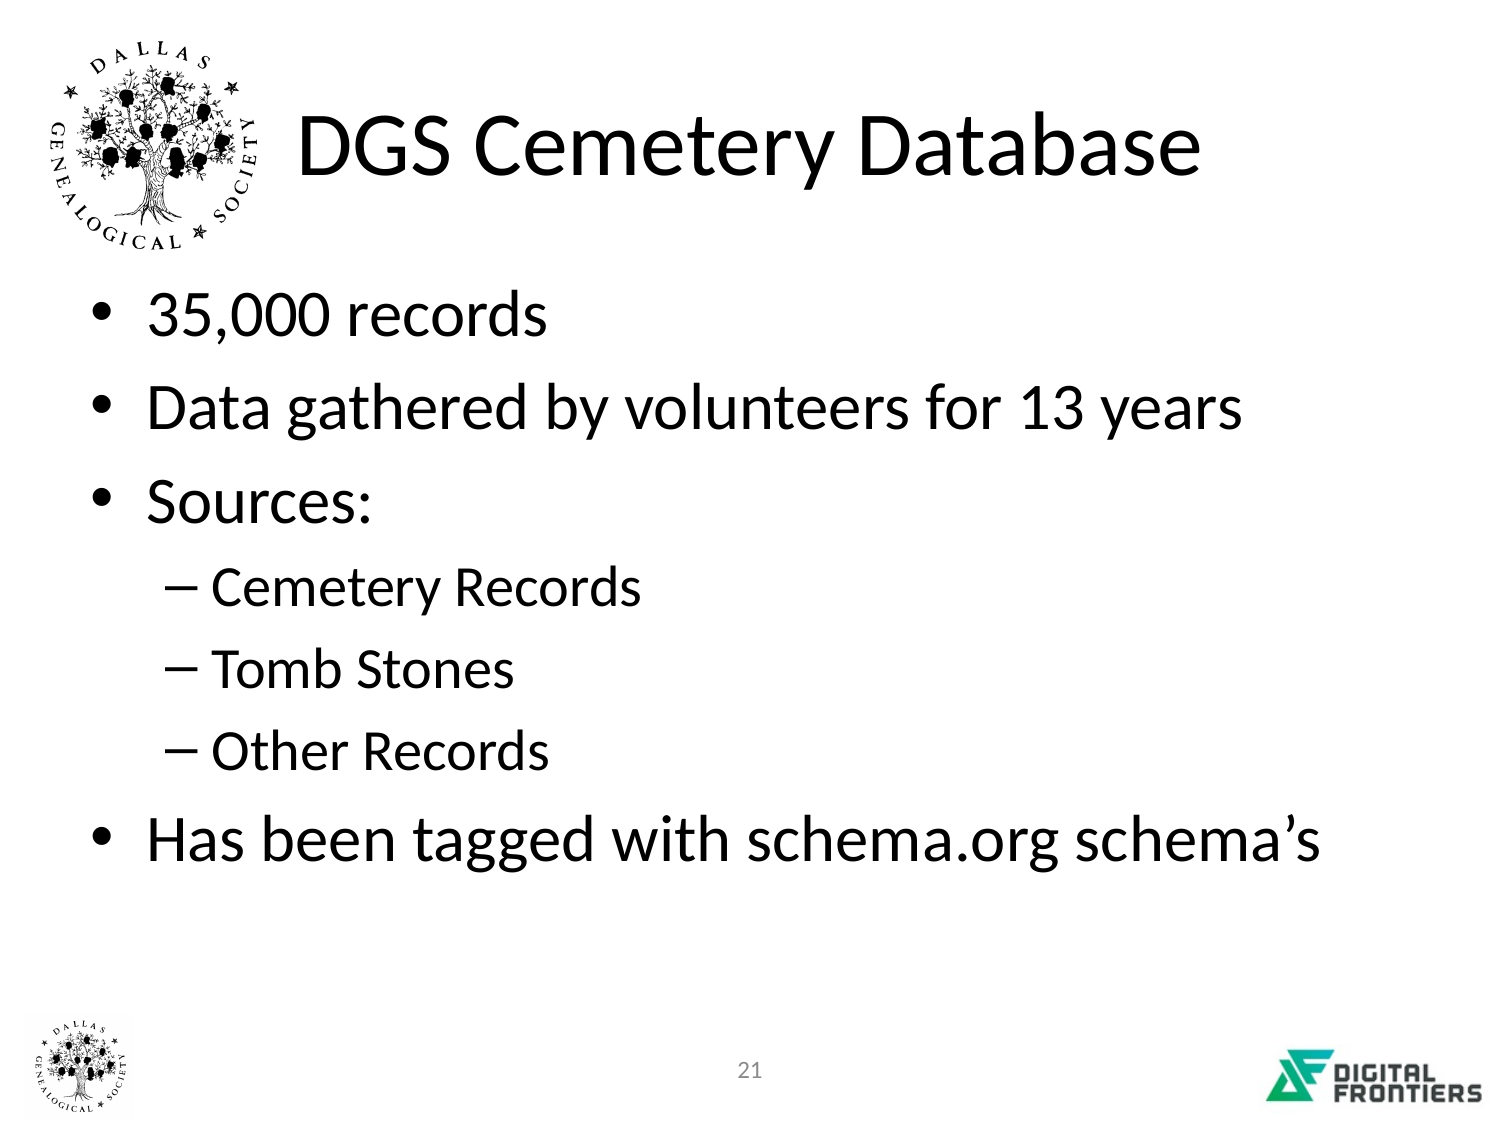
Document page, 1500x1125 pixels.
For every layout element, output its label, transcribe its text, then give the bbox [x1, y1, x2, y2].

slide_number 21 [575, 1038, 925, 1099]
picture [1258, 1044, 1490, 1114]
title DGS Cemetery Database [279, 45, 1425, 233]
picture [24, 1013, 133, 1120]
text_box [24, 24, 275, 269]
list 35,000 records Data gathered by volunteers for 13 years Sources: Cemetery Records Tomb Stones Other Records Has been tagged with schema.org schema’s [75, 262, 1425, 1005]
